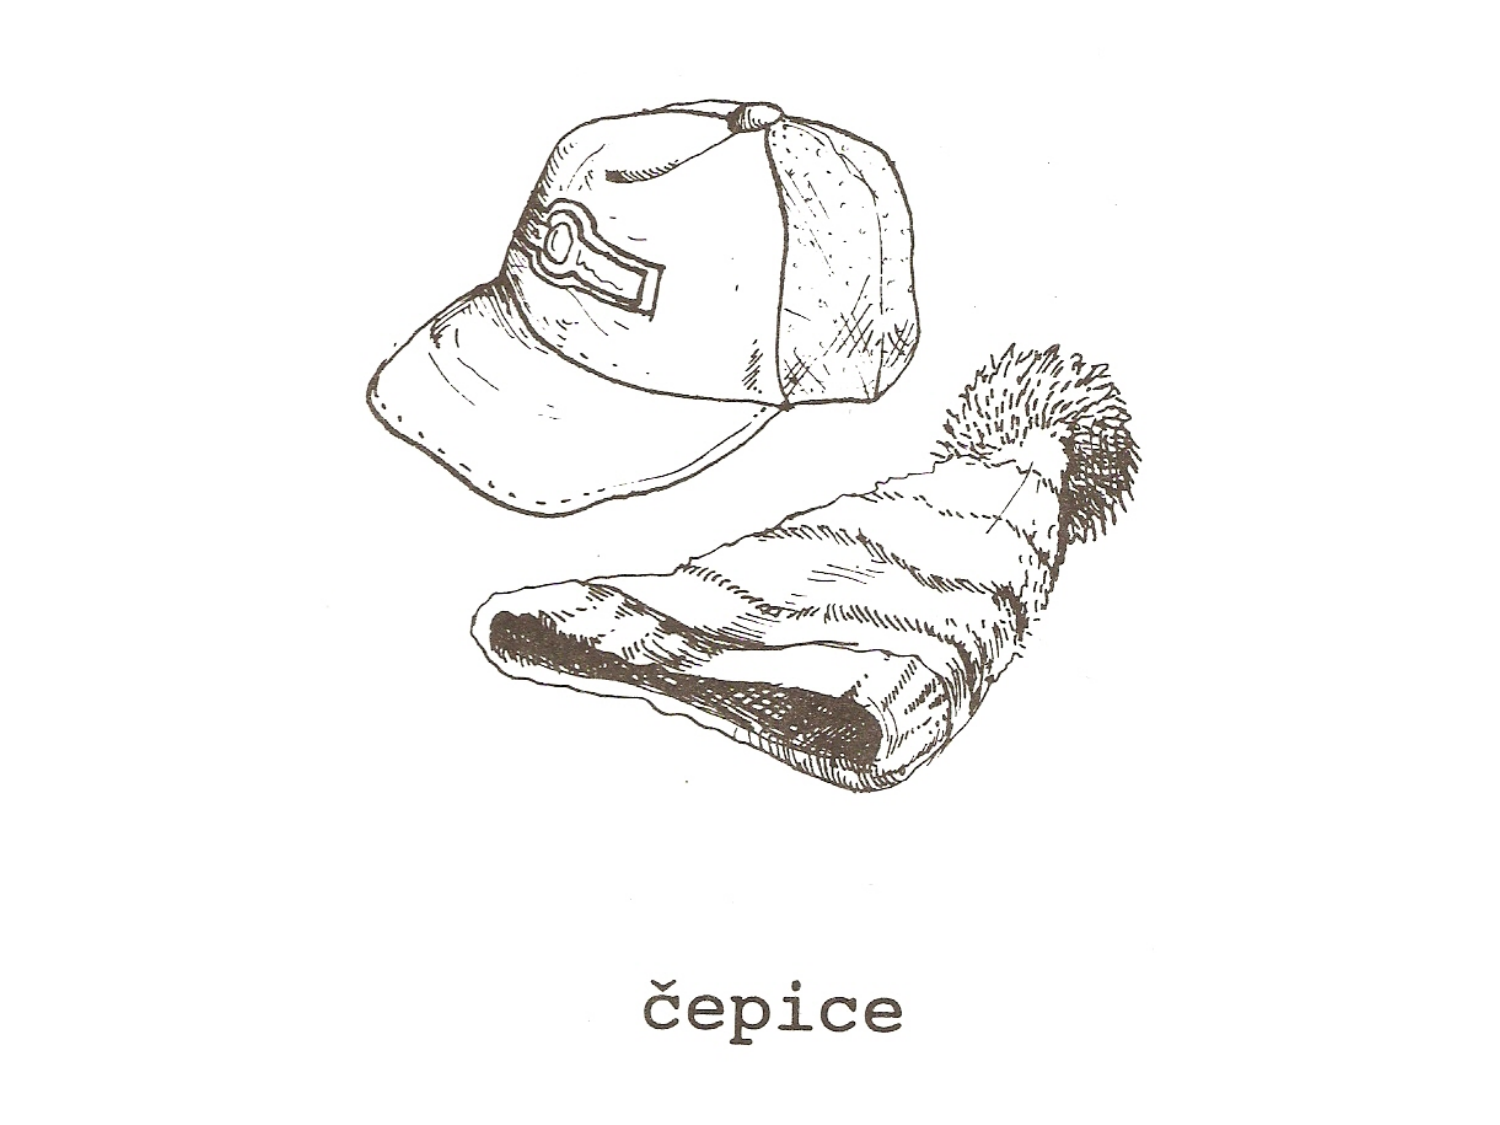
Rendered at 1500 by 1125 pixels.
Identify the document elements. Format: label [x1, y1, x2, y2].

list [300, 0, 1176, 1093]
